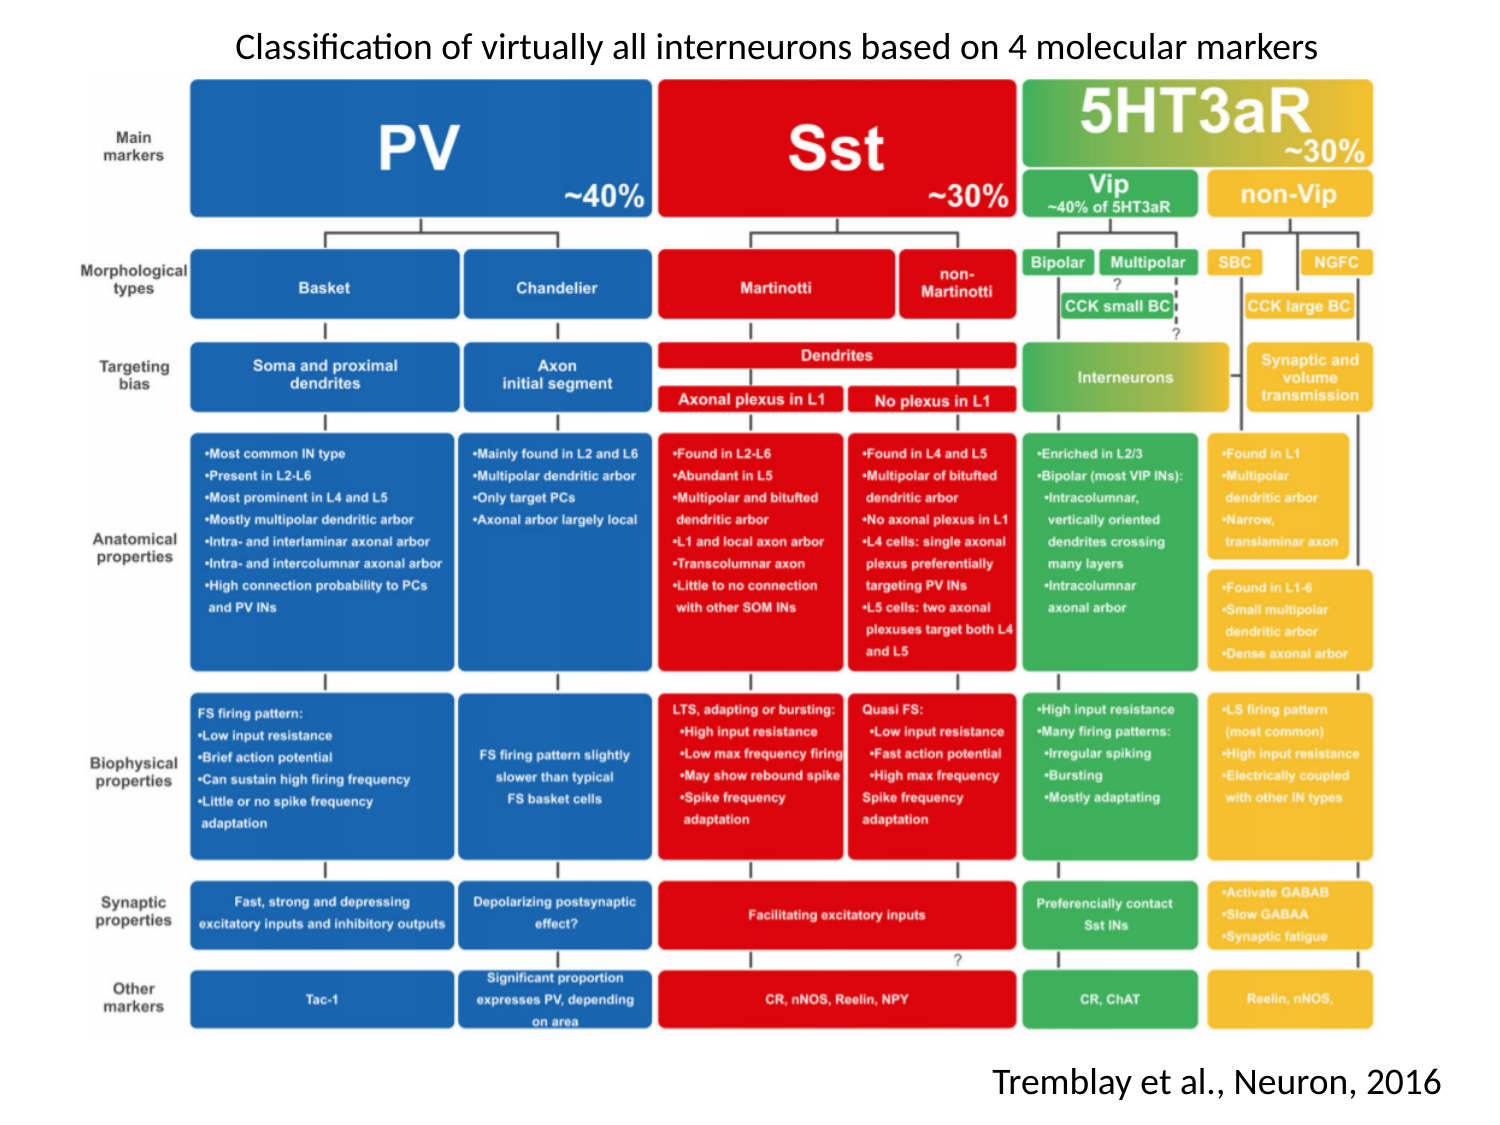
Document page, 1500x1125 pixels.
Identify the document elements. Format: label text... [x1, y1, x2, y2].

picture [74, 66, 1401, 1049]
text_box Tremblay et al., Neuron, 2016 [977, 1049, 1458, 1110]
text_box Classification of virtually all interneurons based on 4 molecular markers [220, 14, 1335, 64]
